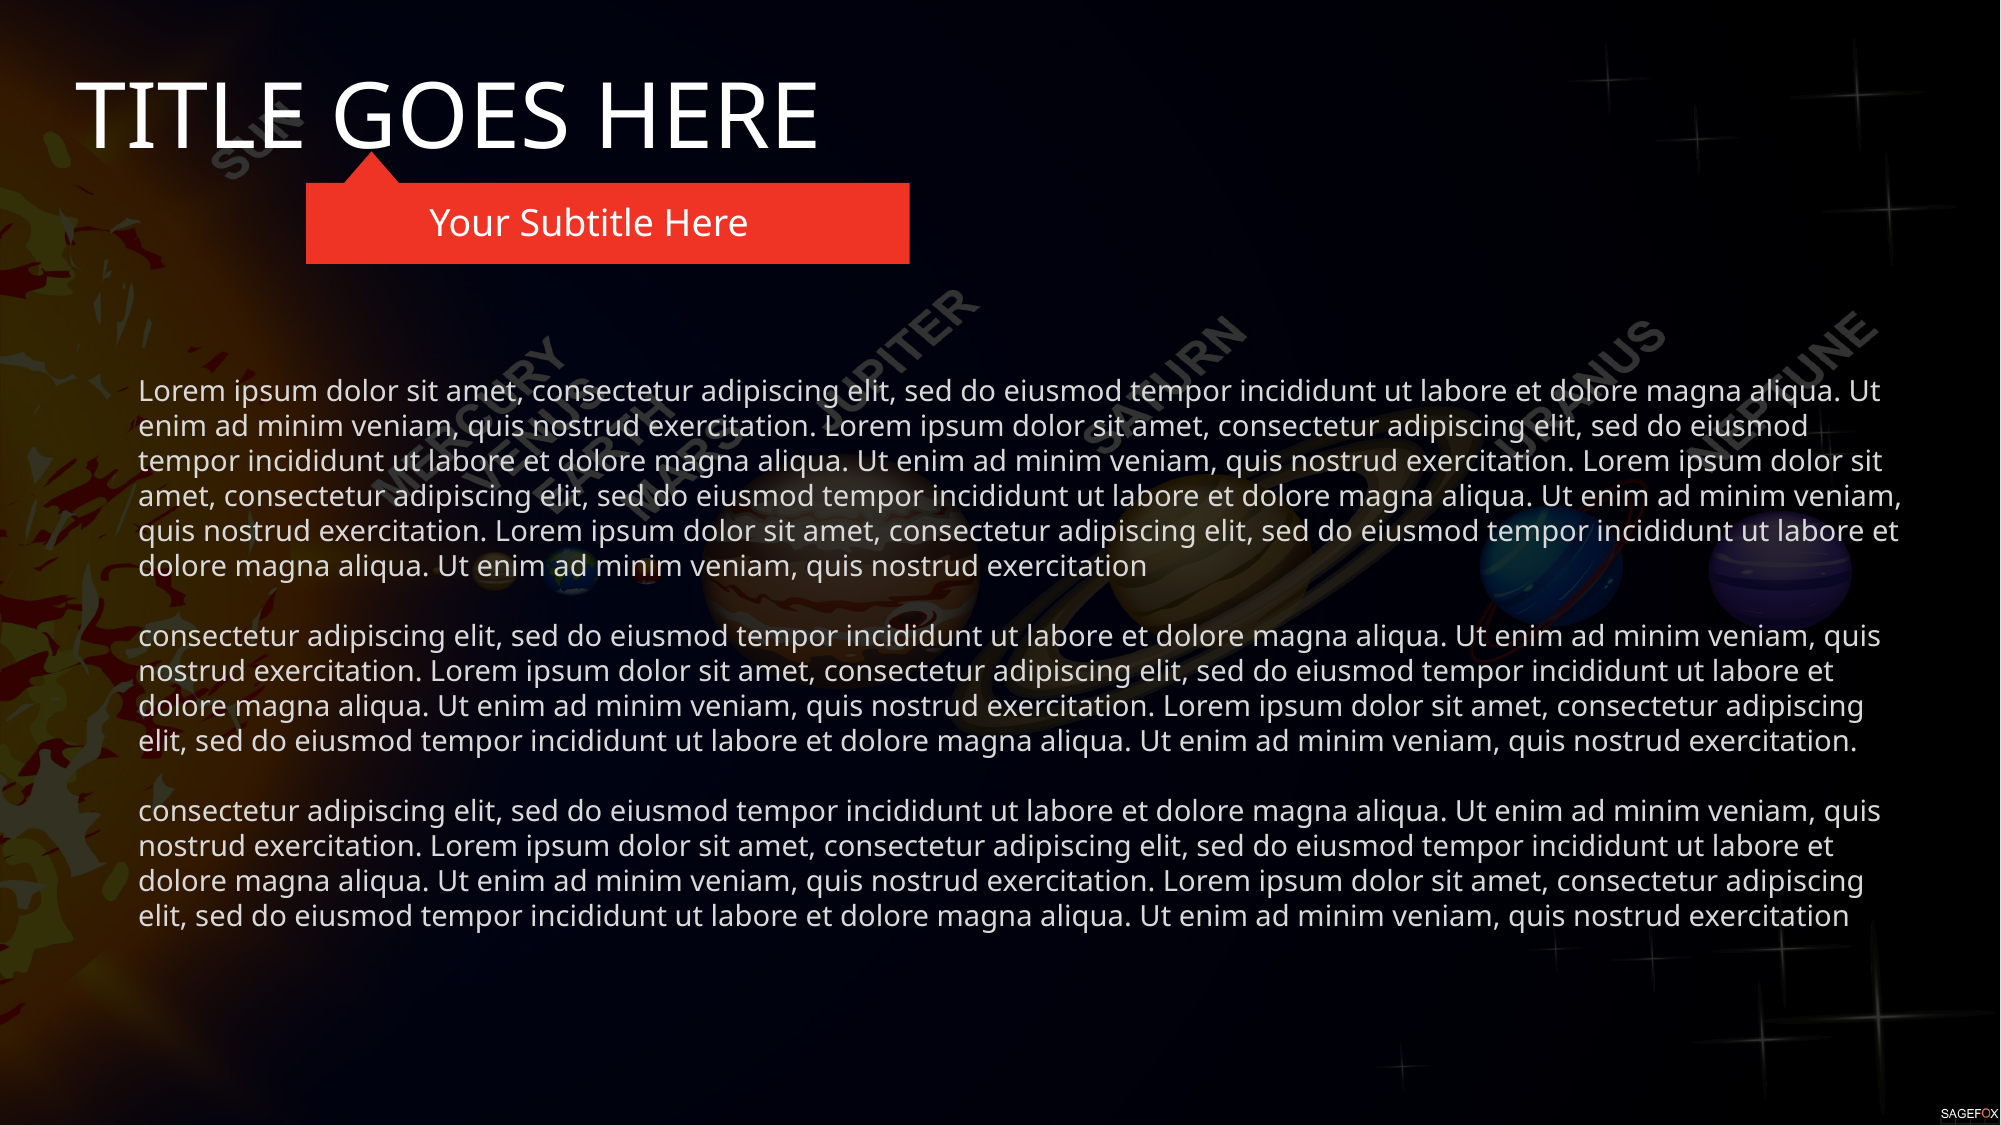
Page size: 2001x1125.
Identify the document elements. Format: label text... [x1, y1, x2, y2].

text_box Lorem ipsum dolor sit amet, consectetur adipiscing elit, sed do eiusmod tempor incididunt ut labore et dolore magna aliqua. Ut enim ad minim veniam, quis nostrud exercitation. Lorem ipsum dolor sit amet, consectetur adipiscing elit, sed do eiusmod tempor incididunt ut labore et dolore magna aliqua. Ut enim ad minim veniam, quis nostrud exercitation. Lorem ipsum dolor sit amet, consectetur adipiscing elit, sed do eiusmod tempor incididunt ut labore et dolore magna aliqua. Ut enim ad minim veniam, quis nostrud exercitation. Lorem ipsum dolor sit amet, consectetur adipiscing elit, sed do eiusmod tempor incididunt ut labore et dolore magna aliqua. Ut enim ad minim veniam, quis nostrud exercitation consectetur adipiscing elit, sed do eiusmod tempor incididunt ut labore et dolore magna aliqua. Ut enim ad minim veniam, quis nostrud exercitation. Lorem ipsum dolor sit amet, consectetur adipiscing elit, sed do eiusmod tempor incididunt ut labore et dolore magna aliqua. Ut enim ad minim veniam, quis nostrud exercitation. Lorem ipsum dolor sit amet, consectetur adipiscing elit, sed do eiusmod tempor incididunt ut labore et dolore magna aliqua. Ut enim ad minim veniam, quis nostrud exercitation. consectetur adipiscing elit, sed do eiusmod tempor incididunt ut labore et dolore magna aliqua. Ut enim ad minim veniam, quis nostrud exercitation. Lorem ipsum dolor sit amet, consectetur adipiscing elit, sed do eiusmod tempor incididunt ut labore et dolore magna aliqua. Ut enim ad minim veniam, quis nostrud exercitation. Lorem ipsum dolor sit amet, consectetur adipiscing elit, sed do eiusmod tempor incididunt ut labore et dolore magna aliqua. Ut enim ad minim veniam, quis nostrud exercitation [123, 365, 1930, 940]
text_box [306, 151, 910, 264]
text_box TITLE GOES HERE [60, 49, 965, 175]
picture [0, 0, 2001, 1125]
